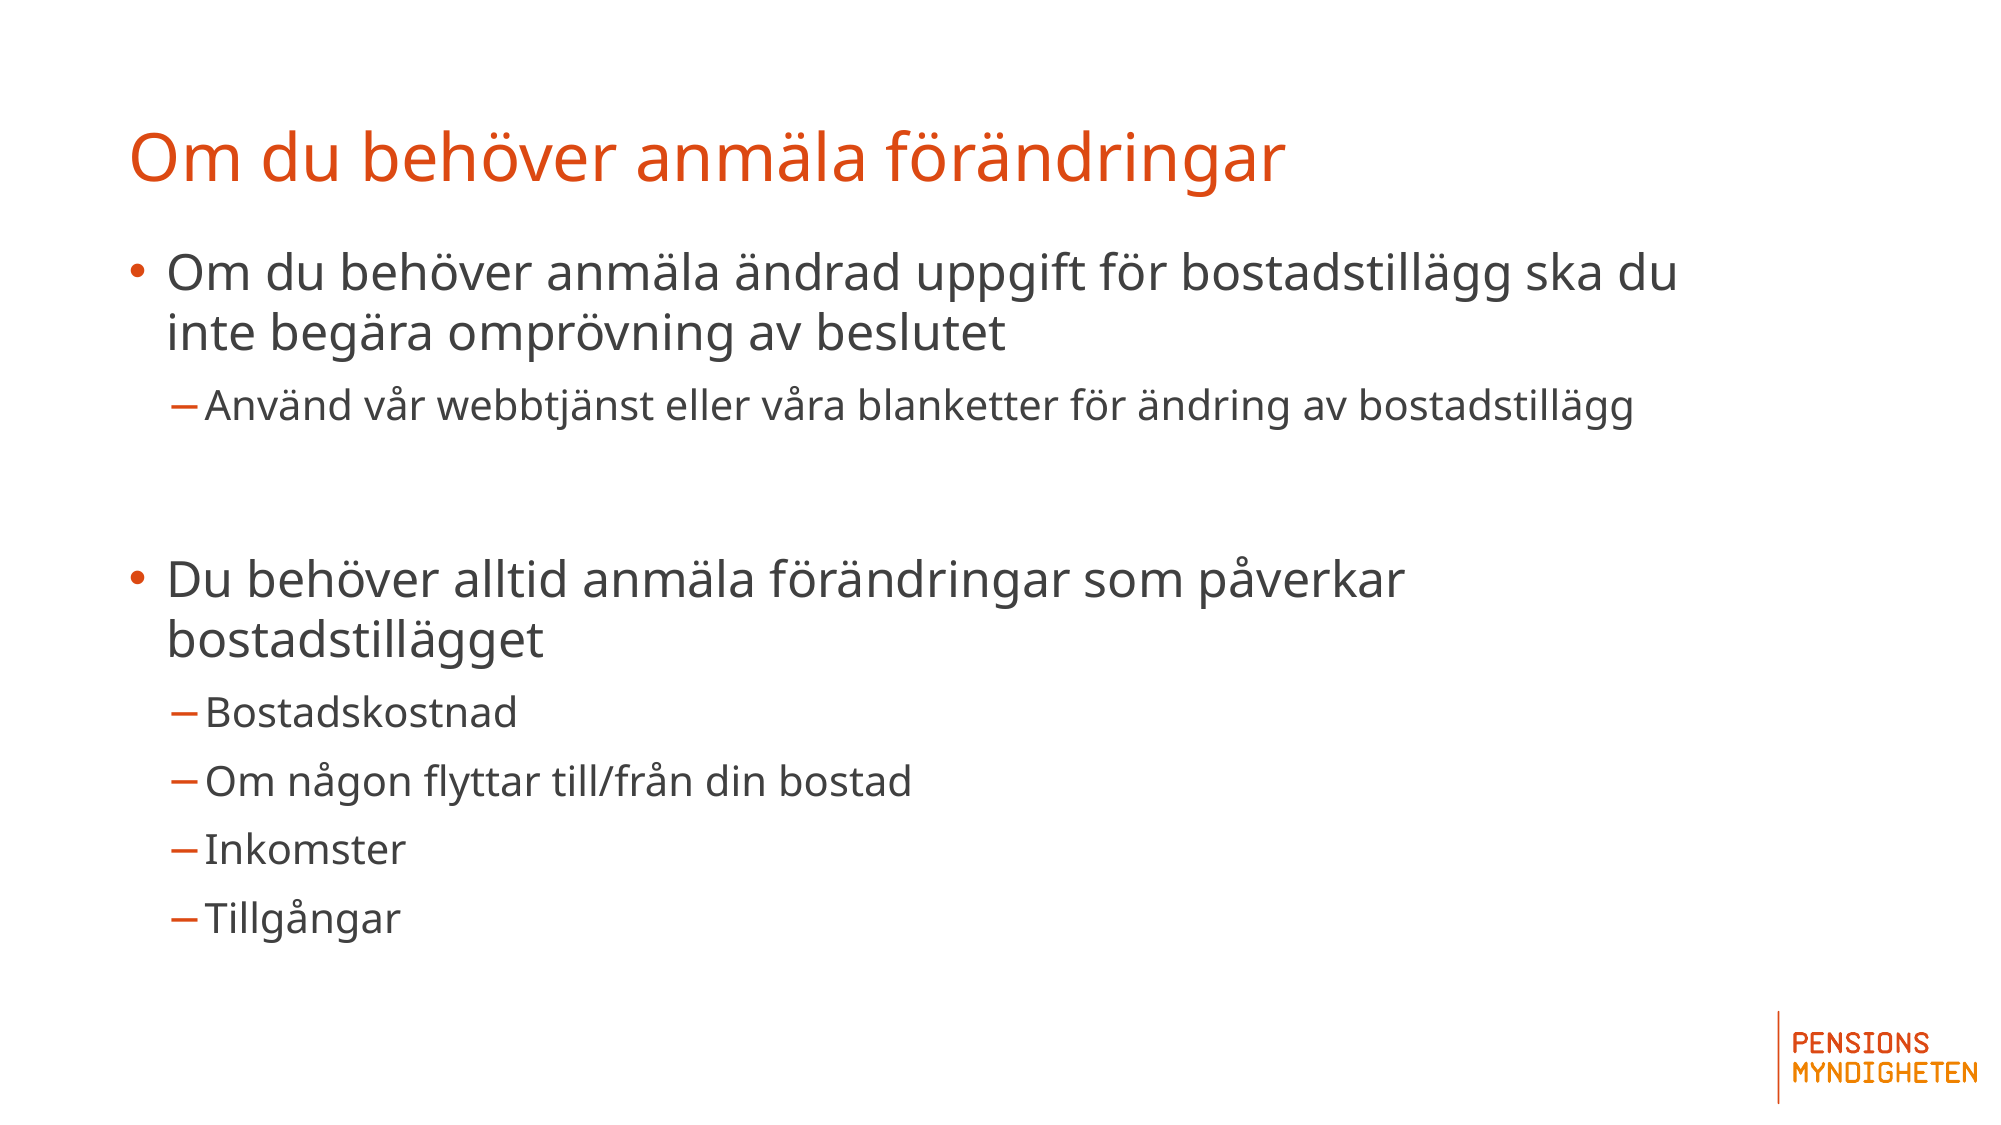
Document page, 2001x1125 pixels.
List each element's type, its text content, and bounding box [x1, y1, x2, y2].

list Om du behöver anmäla ändrad uppgift för bostadstillägg ska du inte begära omprövning av beslutet Använd vår webbtjänst eller våra blanketter för ändring av bostadstillägg Du behöver alltid anmäla förändringar som påverkar bostadstillägget Bostadskostnad Om någon flyttar till/från din bostad Inkomster Tillgångar [128, 240, 1685, 937]
title Om du behöver anmäla förändringar [128, 65, 1872, 197]
